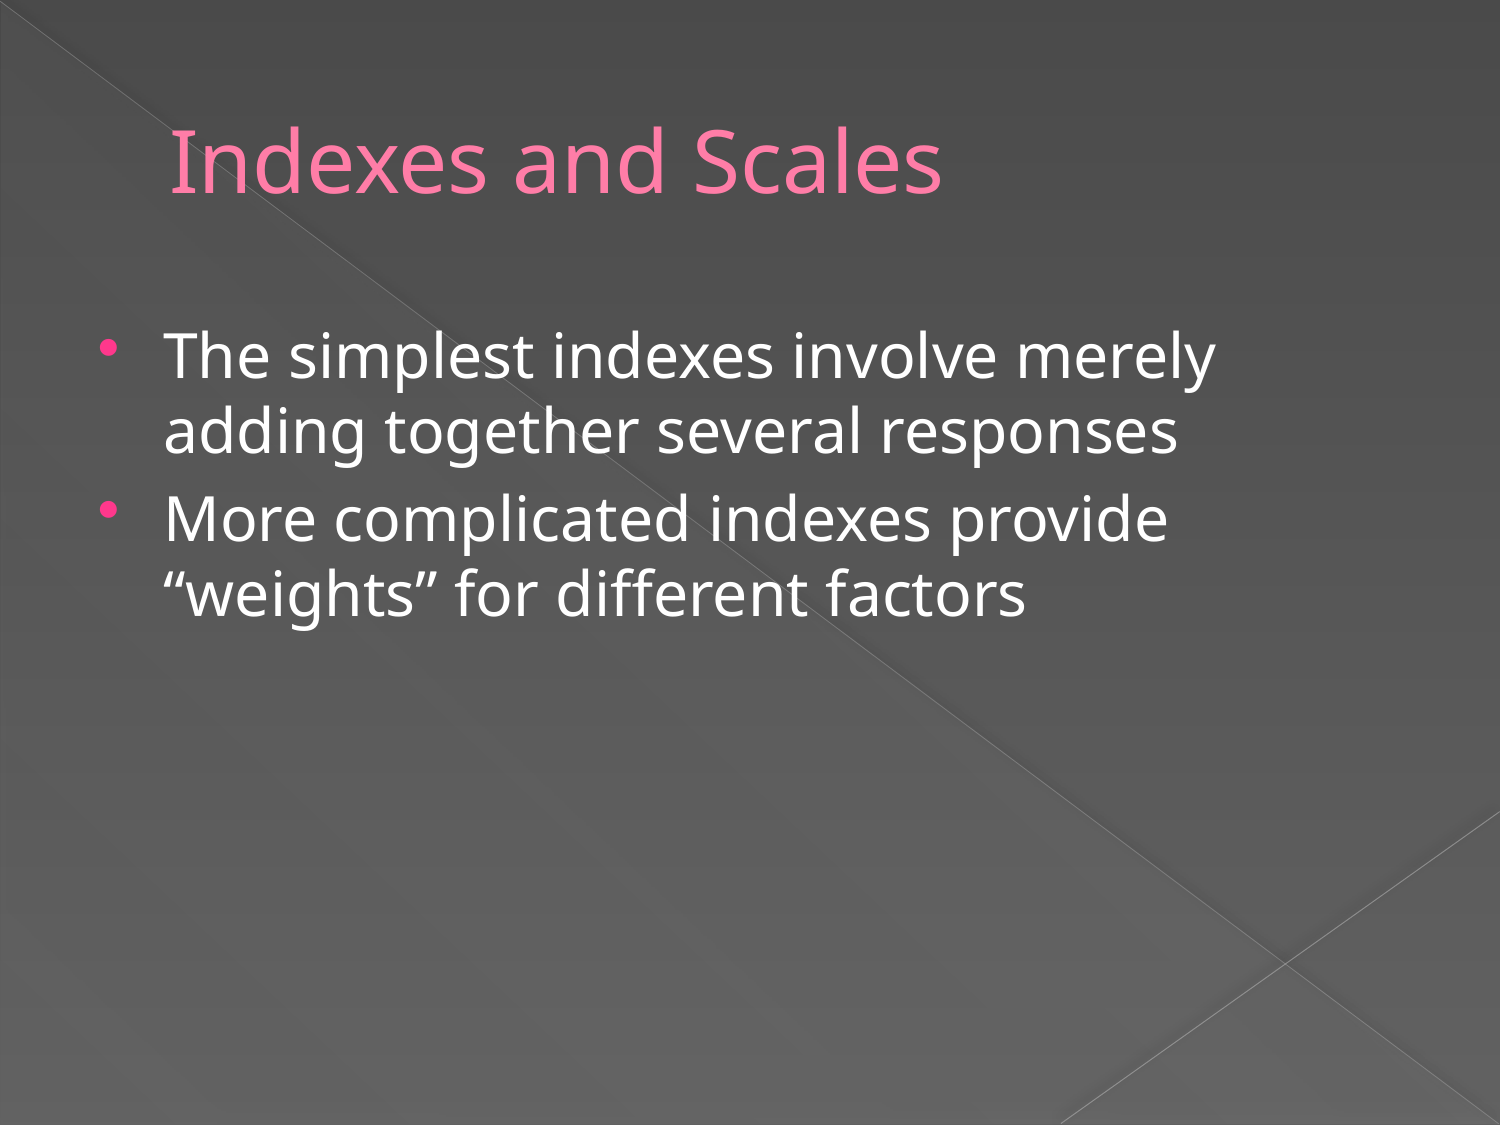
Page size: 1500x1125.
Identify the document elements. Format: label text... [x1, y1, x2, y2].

list The simplest indexes involve merely adding together several responses More complicated indexes provide “weights” for different factors [75, 308, 1425, 1059]
title Indexes and Scales [75, 43, 1425, 274]
